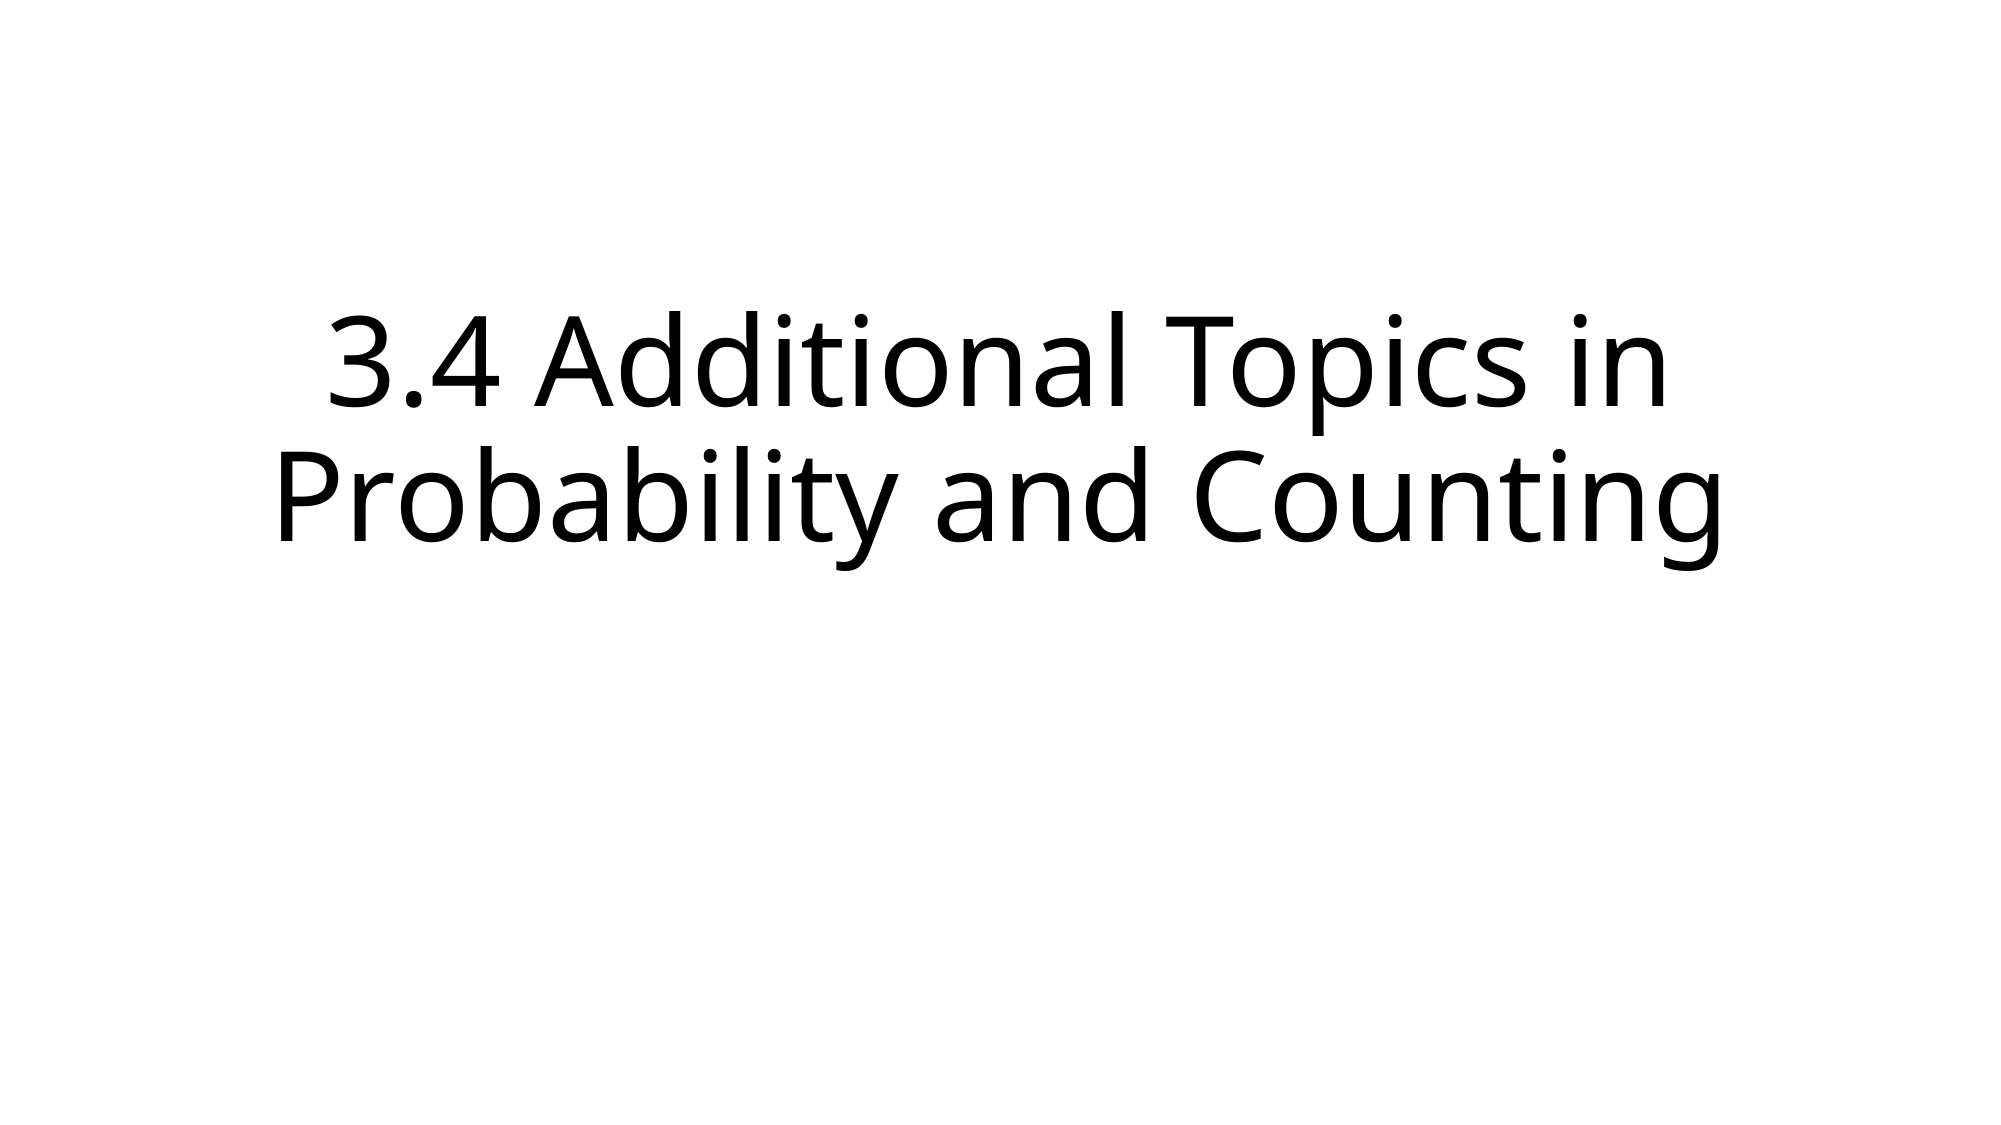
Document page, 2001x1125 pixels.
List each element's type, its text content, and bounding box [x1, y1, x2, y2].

title 3.4 Additional Topics in Probability and Counting [249, 184, 1750, 576]
